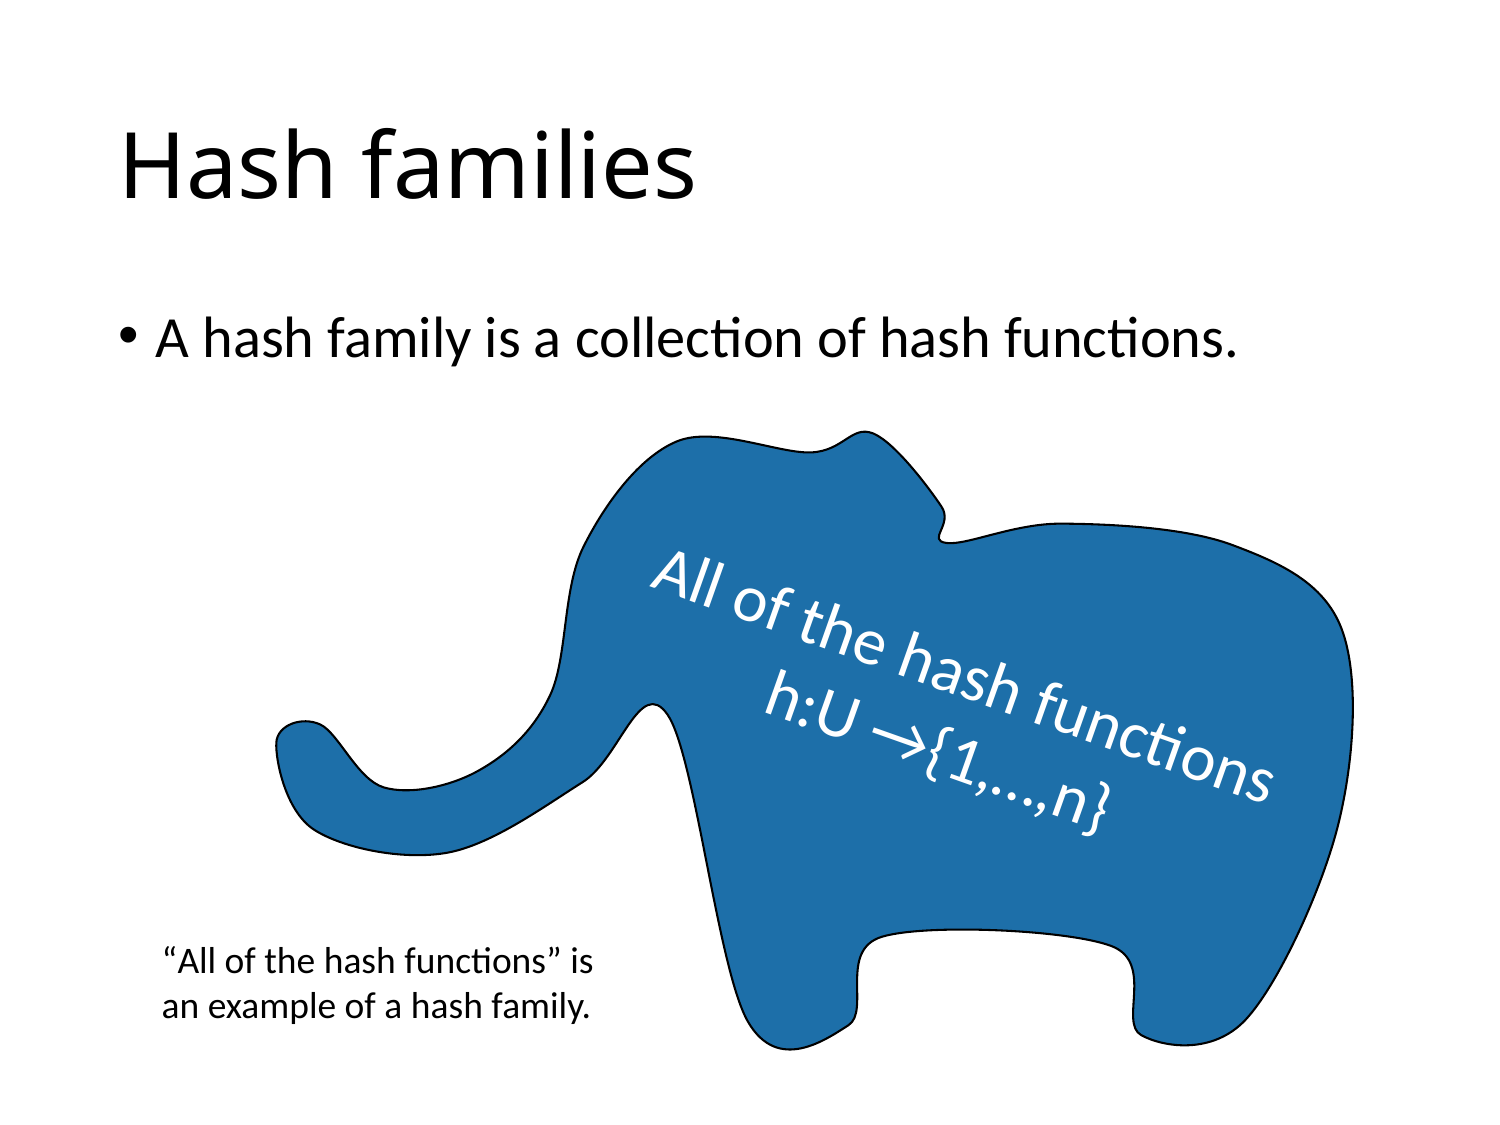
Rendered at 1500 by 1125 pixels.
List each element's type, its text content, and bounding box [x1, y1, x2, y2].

title Hash families [103, 59, 1397, 278]
text_box “All of the hash functions” is an example of a hash family. [146, 928, 633, 1034]
list A hash family is a collection of hash functions. [103, 299, 1397, 1014]
text_box All of the hash functions h:U →{1,…,n} [589, 507, 1318, 911]
text_box [275, 430, 1354, 1051]
